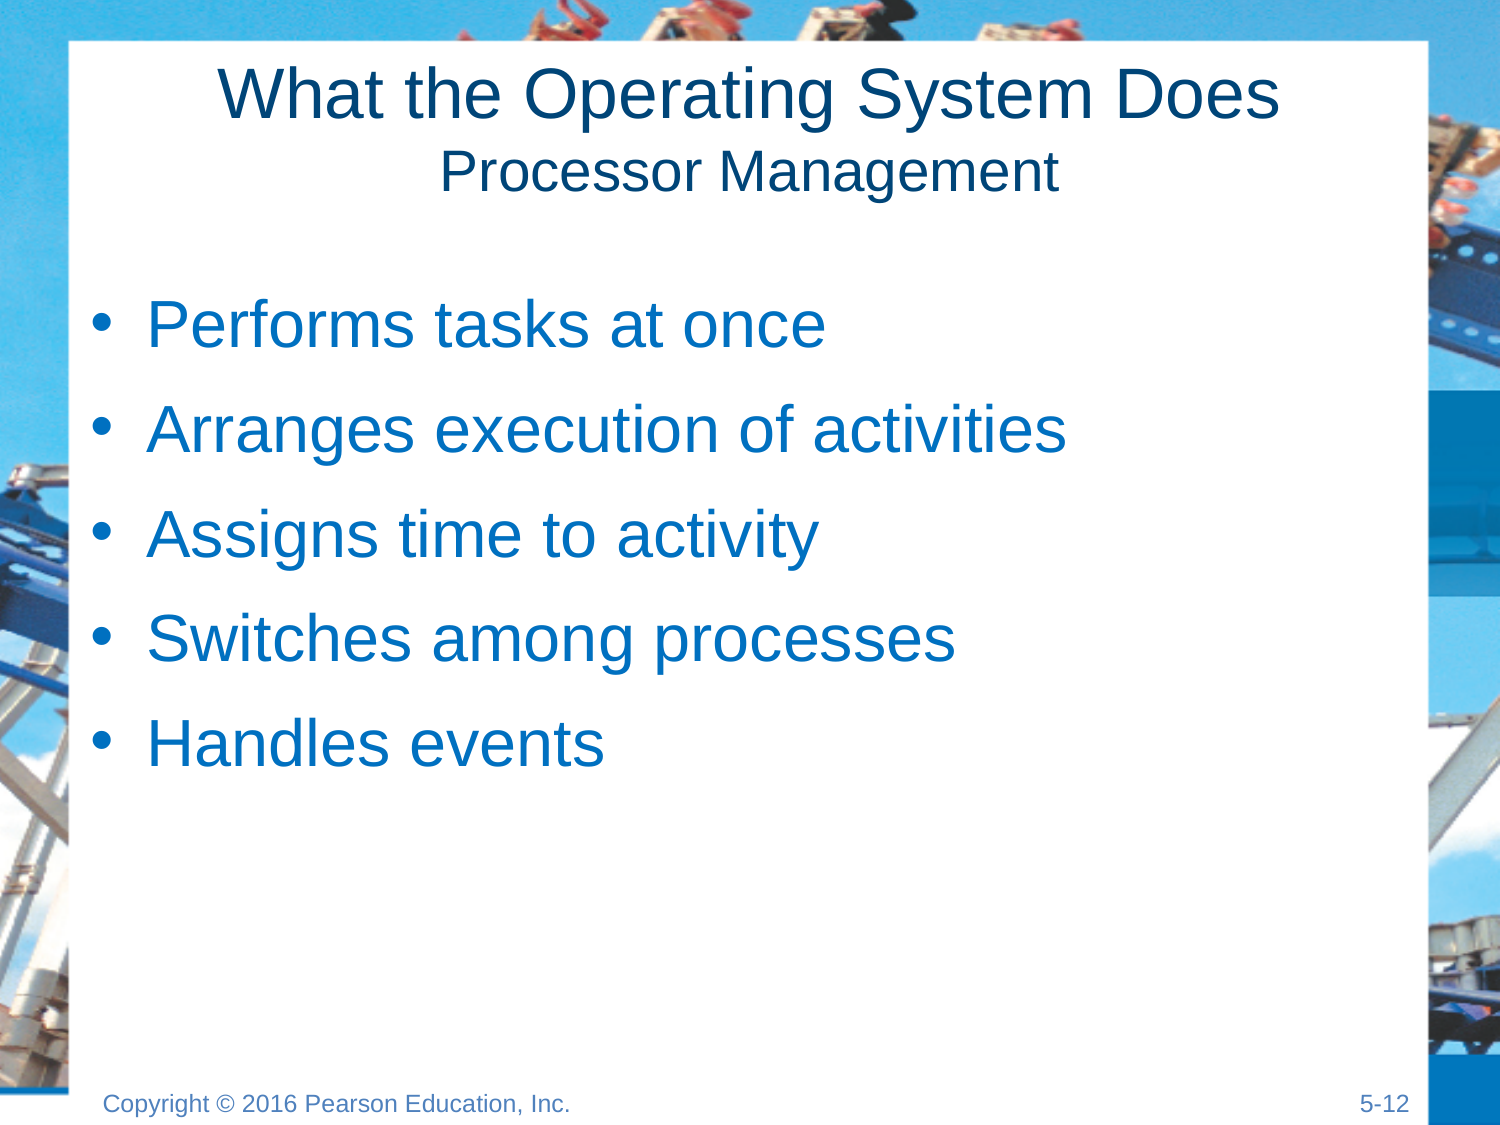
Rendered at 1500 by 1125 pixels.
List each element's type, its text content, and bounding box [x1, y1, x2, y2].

picture [1466, 548, 1478, 553]
title What the Operating System Does Processor Management [62, 37, 1438, 213]
picture [1478, 540, 1486, 550]
list Performs tasks at once Arranges execution of activities Assigns time to activity Switches among processes Handles events [75, 262, 1400, 1075]
picture [0, 0, 1500, 1125]
footer Copyright © 2016 Pearson Education, Inc. [87, 1080, 1138, 1125]
slide_number 5-11 [1200, 1080, 1425, 1125]
